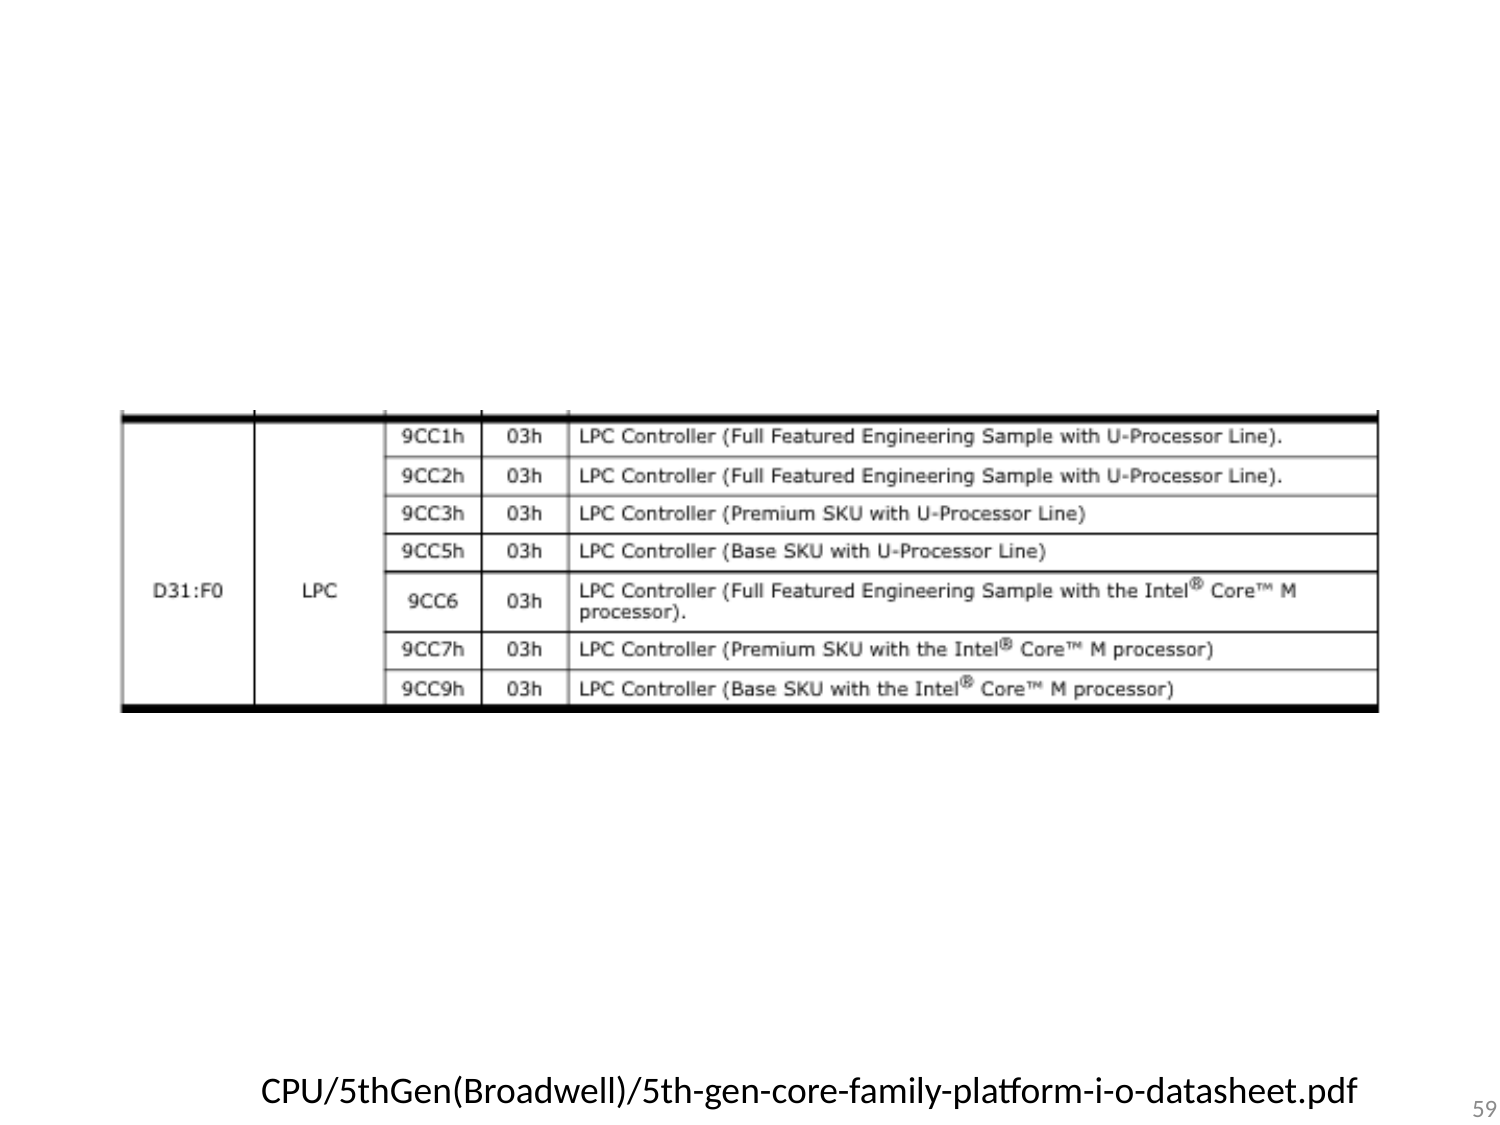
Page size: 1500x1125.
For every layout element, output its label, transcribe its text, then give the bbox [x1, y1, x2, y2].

picture [105, 410, 1392, 713]
text_box CPU/5thGen(Broadwell)/5th-gen-core-family-platform-i-o-datasheet.pdf [246, 1058, 1374, 1119]
slide_number 59 [1162, 1077, 1500, 1125]
